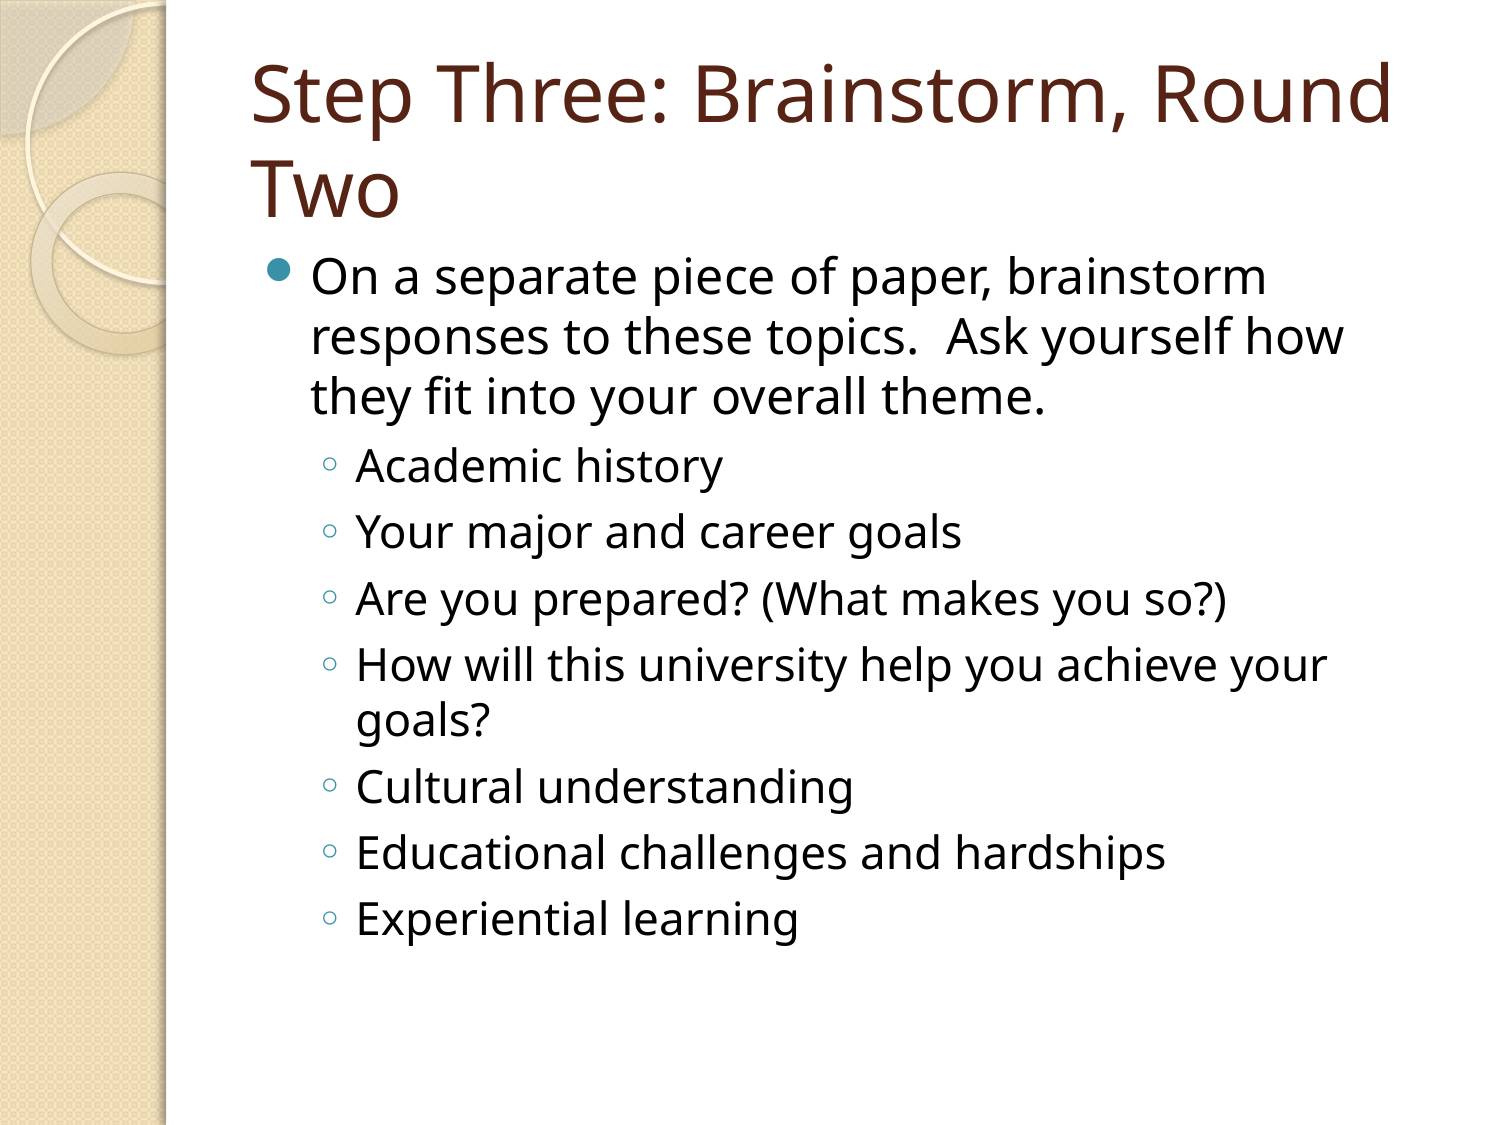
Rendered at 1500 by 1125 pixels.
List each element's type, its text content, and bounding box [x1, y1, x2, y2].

list On a separate piece of paper, brainstorm responses to these topics. Ask yourself how they fit into your overall theme. Academic history Your major and career goals Are you prepared? (What makes you so?) How will this university help you achieve your goals? Cultural understanding Educational challenges and hardships Experiential learning [235, 237, 1466, 1026]
title Step Three: Brainstorm, Round Two [235, 45, 1466, 233]
